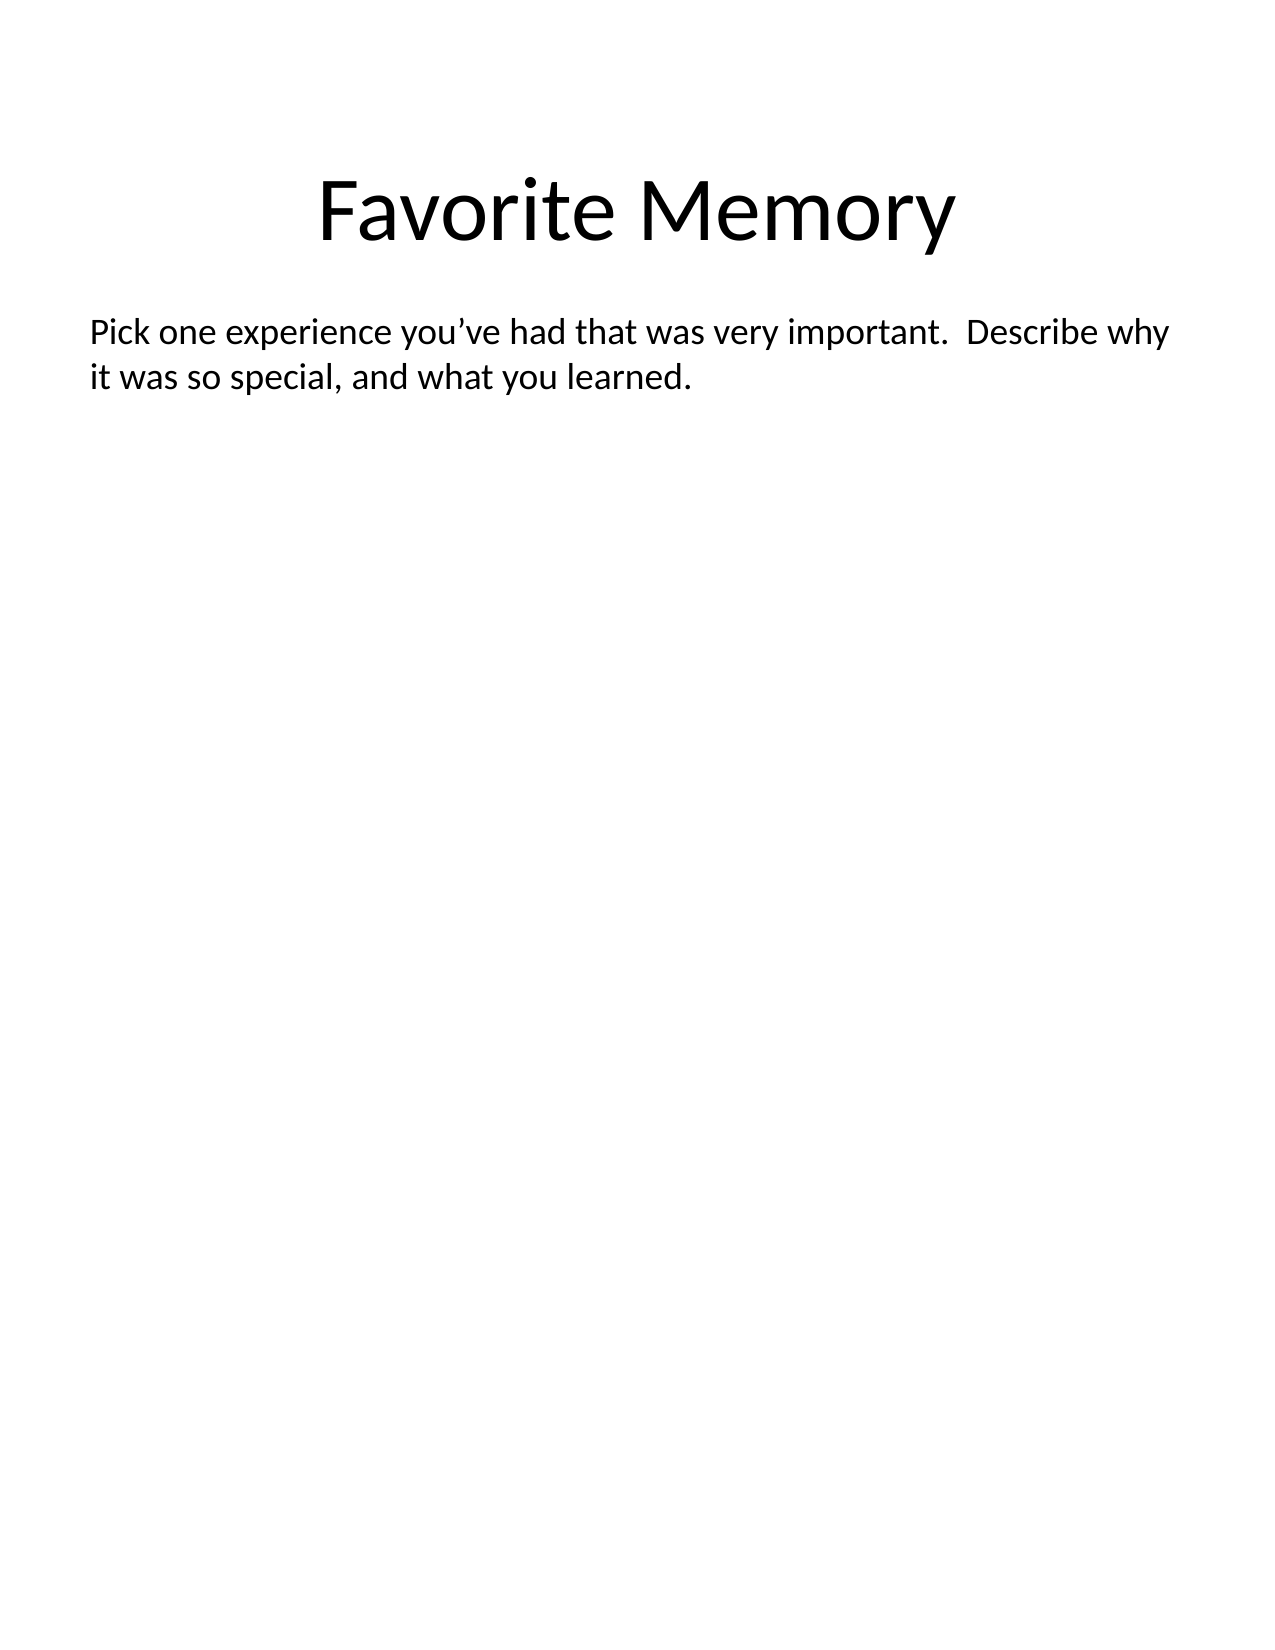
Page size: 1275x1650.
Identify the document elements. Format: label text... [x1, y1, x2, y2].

title Favorite Memory [63, 66, 1212, 342]
text_box Pick one experience you’ve had that was very important. Describe why it was so special, and what you learned. [74, 299, 1213, 405]
